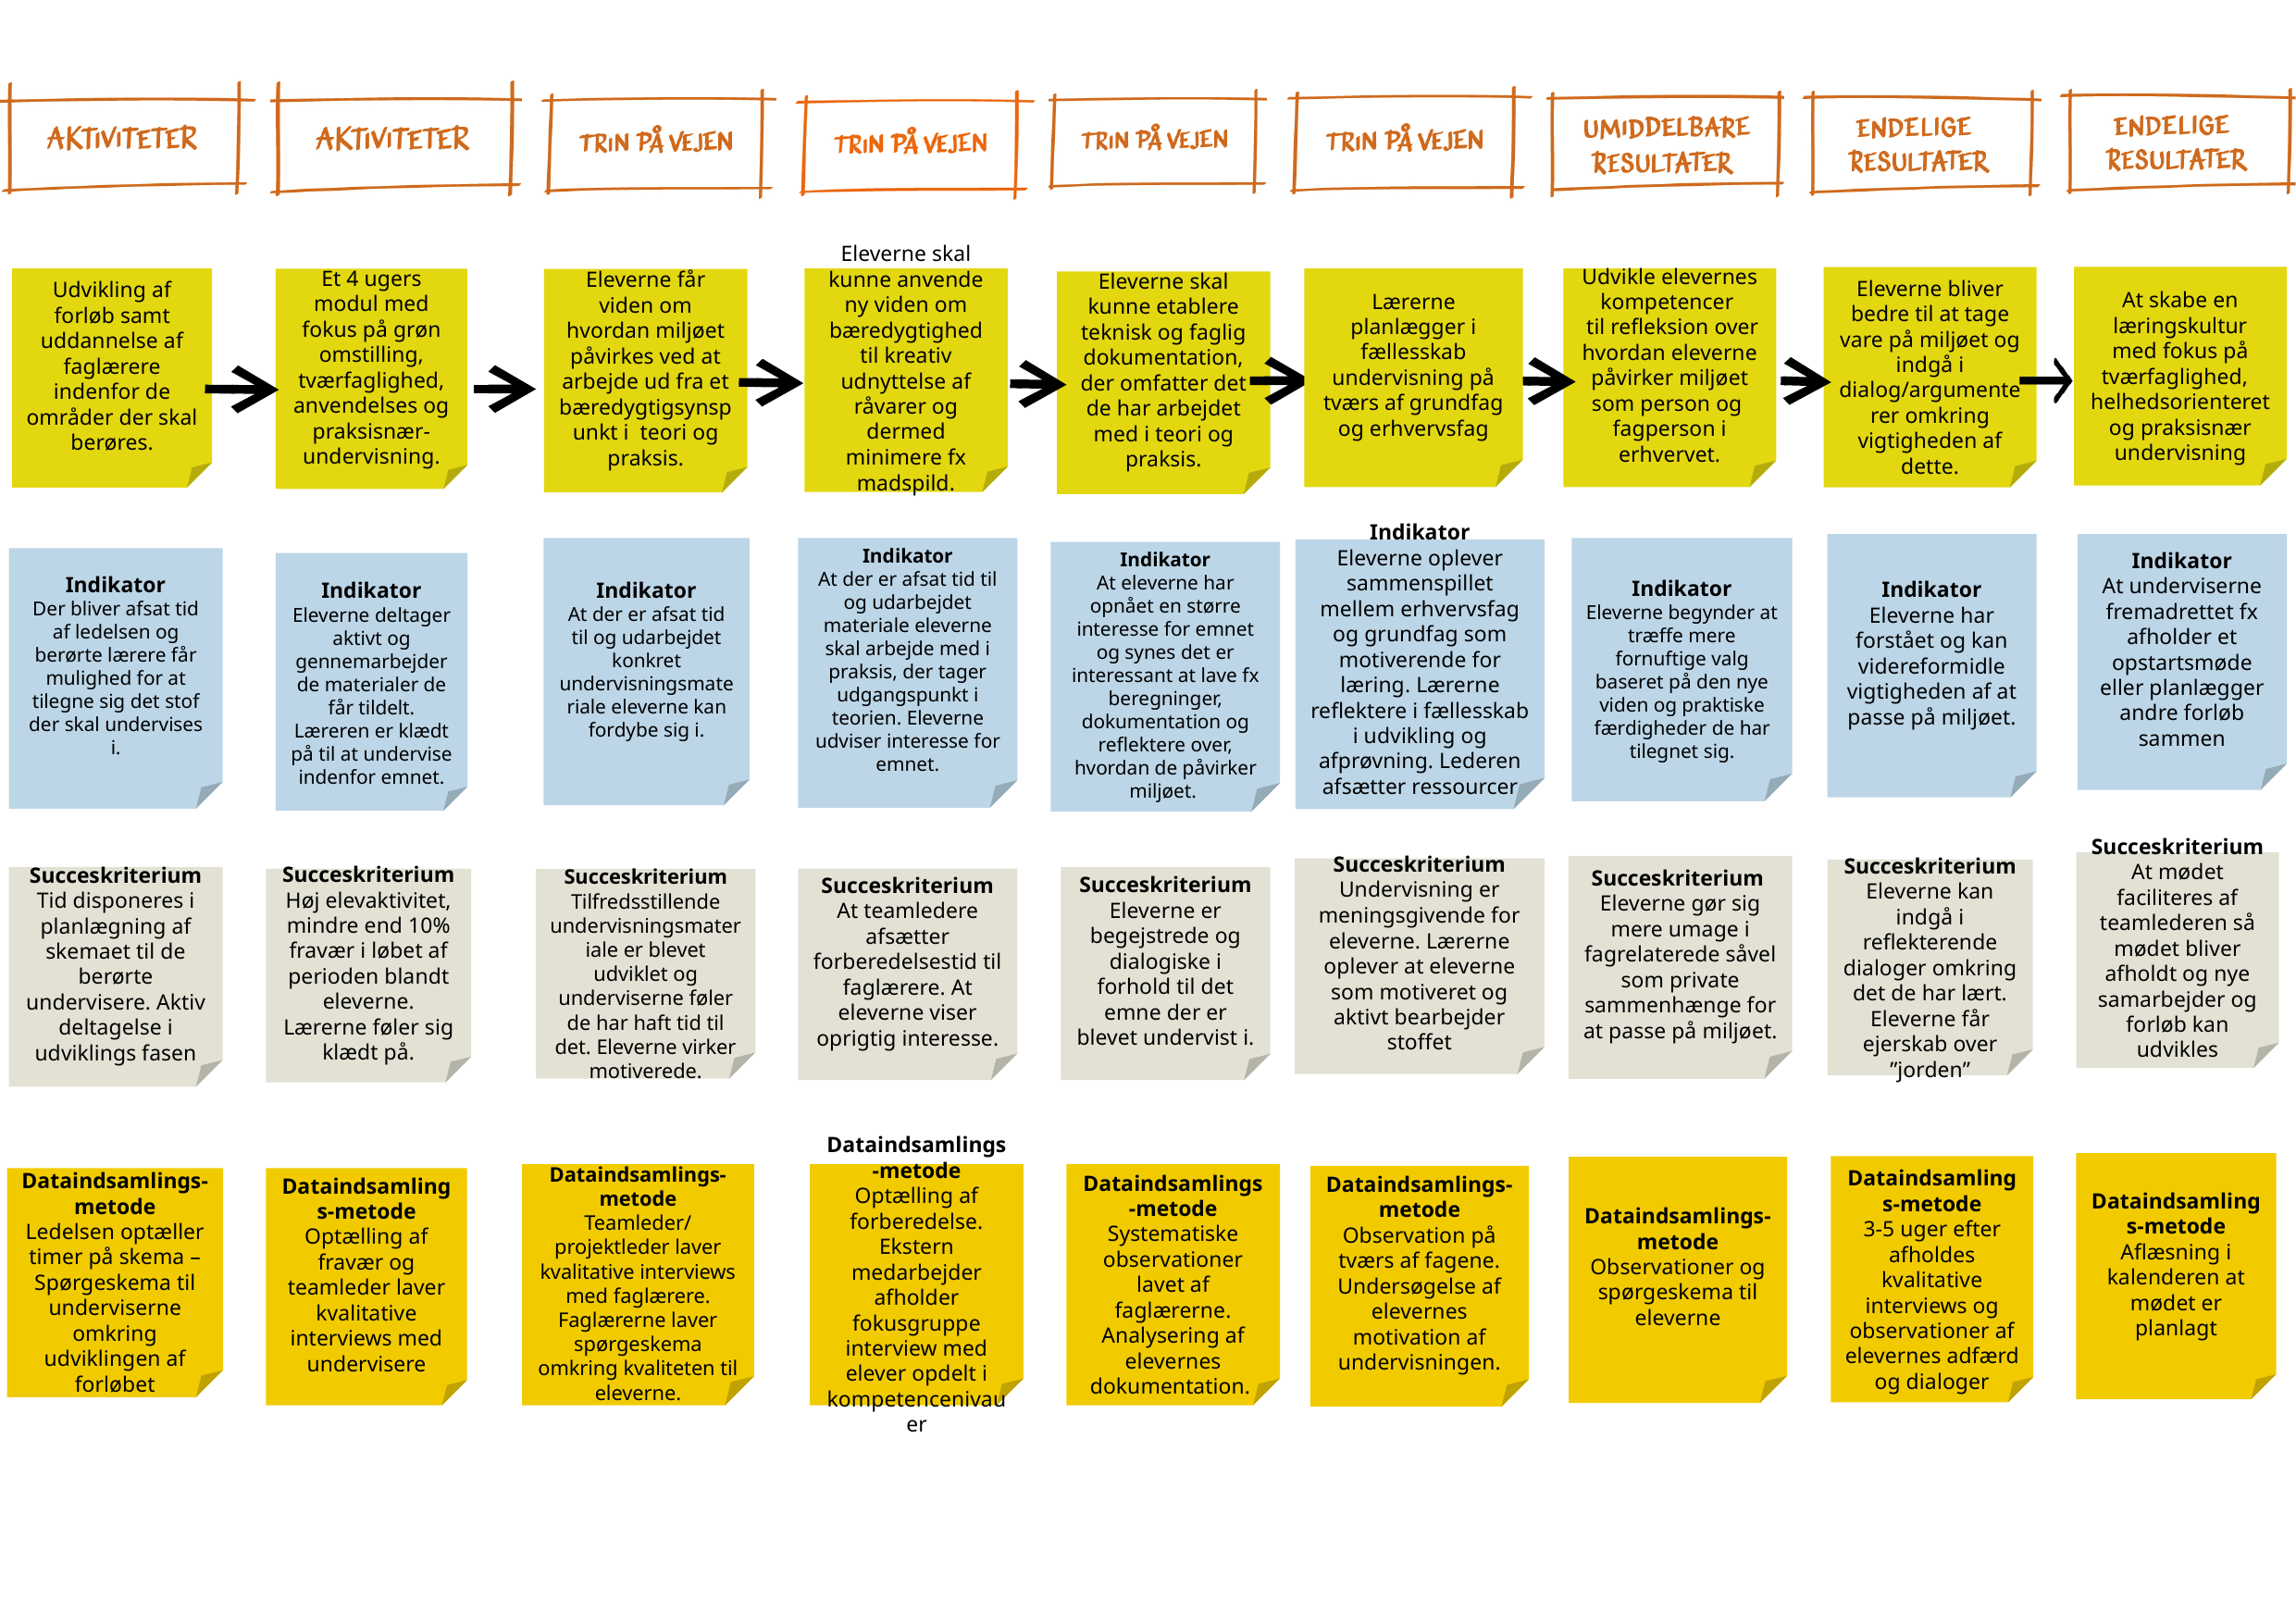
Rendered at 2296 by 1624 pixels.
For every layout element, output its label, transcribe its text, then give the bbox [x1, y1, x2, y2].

text_box Et 4 ugers modul med fokus på grøn omstilling, tværfaglighed, anvendelses og praksisnær-undervisning. [275, 268, 468, 490]
text_box Dataindsamlings-metode 3-5 uger efter afholdes kvalitative interviews og observationer af elevernes adfærd og dialoger [1831, 1156, 2034, 1403]
text_box [1010, 373, 1067, 395]
text_box Eleverne bliver bedre til at tage vare på miljøet og indgå i dialog/argumenterer omkring vigtigheden af dette. [1823, 267, 2037, 488]
text_box Udvikling af forløb samt uddannelse af faglærere indenfor de områder der skal berøres. [12, 268, 213, 488]
text_box Indikator Eleverne begynder at træffe mere fornuftige valg baseret på den nye viden og praktiske færdigheder de har tilegnet sig. [1571, 538, 1793, 801]
text_box Dataindsamlings-metode Observation på tværs af fagene. Undersøgelse af elevernes motivation af undervisningen. [1309, 1165, 1530, 1407]
text_box At skabe en læringskultur med fokus på tværfaglighed, helhedsorienteret og praksisnær undervisning [2074, 267, 2288, 486]
text_box Dataindsamlings-metode Optælling af forberedelse. Ekstern medarbejder afholder fokusgruppe interview med elever opdelt i kompetencenivauer [810, 1164, 1024, 1406]
text_box Lærerne planlægger i fællesskab undervisning på tværs af grundfag og erhvervsfag [1304, 268, 1523, 488]
text_box Indikator Der bliver afsat tid af ledelsen og berørte lærere får mulighed for at tilegne sig det stof der skal undervises i. [8, 548, 223, 809]
text_box Succeskriterium At mødet faciliteres af teamlederen så mødet bliver afholdt og nye samarbejder og forløb kan udvikles [2076, 852, 2279, 1069]
text_box Succeskriterium Eleverne kan indgå i reflekterende dialoger omkring det de har lært. Eleverne får ejerskab over ”jorden” [1827, 859, 2033, 1075]
text_box Indikator Eleverne oplever sammenspillet mellem erhvervsfag og grundfag som motiverende for læring. Lærerne reflektere i fællesskab i udvikling og afprøvning. Lederen afsætter ressourcer [1295, 539, 1545, 810]
text_box Dataindsamlings-metode Optælling af fravær og teamleder laver kvalitative interviews med undervisere [266, 1168, 467, 1406]
text_box Udvikle elevernes kompetencer til refleksion over hvordan eleverne påvirker miljøet som person og fagperson i erhvervet. [1563, 268, 1777, 488]
text_box Succeskriterium Eleverne gør sig mere umage i fagrelaterede såvel som private sammenhænge for at passe på miljøet. [1569, 856, 1793, 1079]
text_box Dataindsamlings-metode Aflæsning i kalenderen at mødet er planlagt [2076, 1153, 2277, 1400]
text_box Indikator Eleverne deltager aktivt og gennemarbejder de materialer de får tildelt. Læreren er klædt på til at undervise indenfor emnet. [275, 552, 468, 812]
text_box [205, 378, 279, 401]
text_box Indikator Eleverne har forstået og kan videreformidle vigtigheden af at passe på miljøet. [1827, 534, 2037, 798]
text_box [1781, 371, 1831, 392]
text_box Dataindsamlings-metode Ledelsen optæller timer på skema – Spørgeskema til underviserne omkring udviklingen af forløbet [6, 1168, 224, 1397]
text_box [738, 372, 804, 394]
text_box Succeskriterium Tid disponeres i planlægning af skemaet til de berørte undervisere. Aktiv deltagelse i udviklings fasen [8, 866, 223, 1087]
text_box Eleverne skal kunne anvende ny viden om bæredygtighed til kreativ udnyttelse af råvarer og dermed minimere fx madspild. [804, 268, 1008, 492]
text_box Dataindsamlings-metode Observationer og spørgeskema til eleverne [1569, 1157, 1788, 1404]
text_box Indikator At der er afsat tid til og udarbejdet materiale eleverne skal arbejde med i praksis, der tager udgangspunkt i teorien. Eleverne udviser interesse for emnet. [798, 538, 1018, 808]
text_box [1523, 370, 1576, 392]
text_box Dataindsamlings-metode Systematiske observationer lavet af faglærerne. Analysering af elevernes dokumentation. [1066, 1164, 1281, 1406]
text_box Succeskriterium Høj elevaktivitet, mindre end 10% fravær i løbet af perioden blandt eleverne. Lærerne føler sig klædt på. [266, 868, 472, 1083]
picture [2019, 339, 2090, 423]
text_box Indikator At der er afsat tid til og udarbejdet konkret undervisningsmateriale eleverne kan fordybe sig i. [543, 538, 750, 806]
text_box [474, 378, 537, 400]
picture [0, 64, 2296, 214]
text_box Eleverne skal kunne etablere teknisk og faglig dokumentation, der omfatter det de har arbejdet med i teori og praksis. [1057, 271, 1271, 494]
text_box Succeskriterium Tilfredsstillende undervisningsmateriale er blevet udviklet og underviserne føler de har haft tid til det. Eleverne virker motiverede. [536, 869, 756, 1079]
text_box Succeskriterium Undervisning er meningsgivende for eleverne. Lærerne oplever at eleverne som motiveret og aktivt bearbejder stoffet [1294, 858, 1545, 1074]
text_box Succeskriterium Eleverne er begejstrede og dialogiske i forhold til det emne der er blevet undervist i. [1061, 867, 1271, 1081]
text_box Dataindsamlings-metode Teamleder/projektleder laver kvalitative interviews med faglærere. Faglærerne laver spørgeskema omkring kvaliteten til eleverne. [522, 1164, 754, 1406]
text_box Indikator At eleverne har opnået en større interesse for emnet og synes det er interessant at lave fx beregninger, dokumentation og reflektere over, hvordan de påvirker miljøet. [1050, 541, 1281, 812]
text_box Succeskriterium At teamledere afsætter forberedelsestid til faglærere. At eleverne viser oprigtig interesse. [798, 868, 1018, 1081]
text_box Indikator At underviserne fremadrettet fx afholder et opstartsmøde eller planlægger andre forløb sammen [2077, 534, 2288, 790]
text_box Eleverne får viden om hvordan miljøet påvirkes ved at arbejde ud fra et bæredygtigsynspunkt i teori og praksis. [543, 268, 748, 493]
